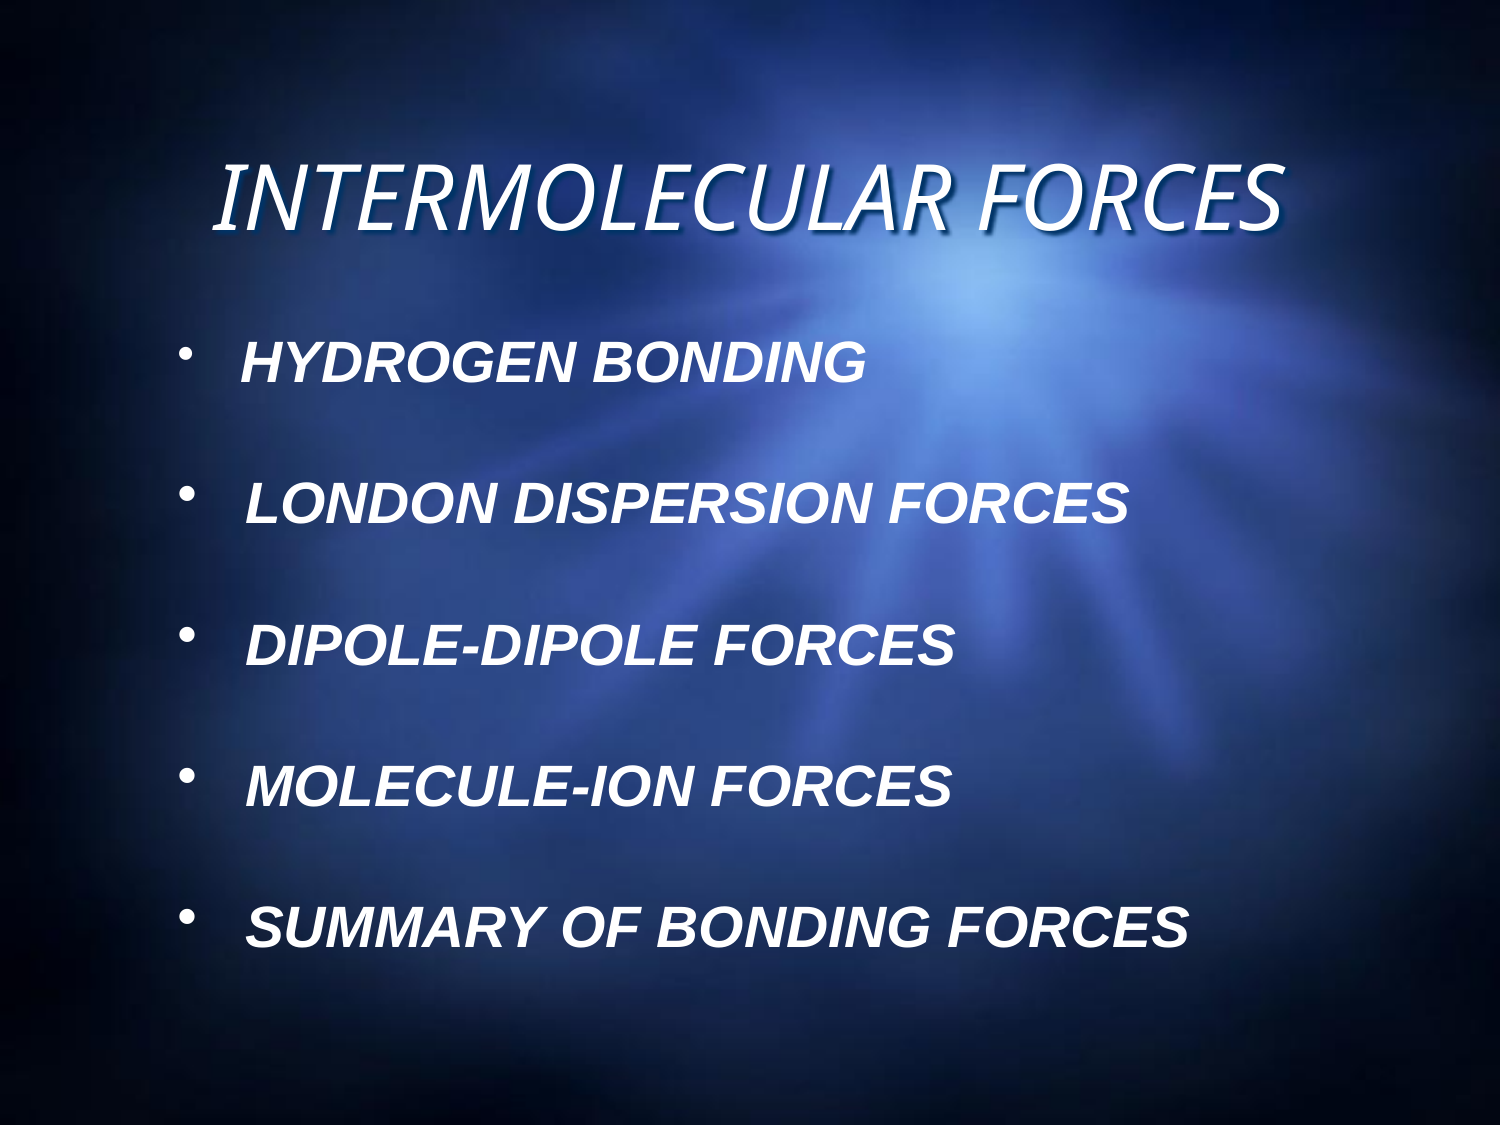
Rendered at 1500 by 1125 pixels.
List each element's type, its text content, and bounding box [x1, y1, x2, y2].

text_box [224, 899, 1200, 988]
text_box HYDROGEN BONDING LONDON DISPERSION FORCES DIPOLE-DIPOLE FORCES MOLECULE-ION FORCES SUMMARY OF BONDING FORCES [162, 274, 1325, 967]
text_box [212, 312, 863, 388]
picture [0, 0, 1500, 1125]
text_box [225, 612, 951, 675]
text_box [224, 762, 963, 825]
text_box [212, 462, 1138, 538]
title INTERMOLECULAR FORCES [112, 99, 1388, 288]
